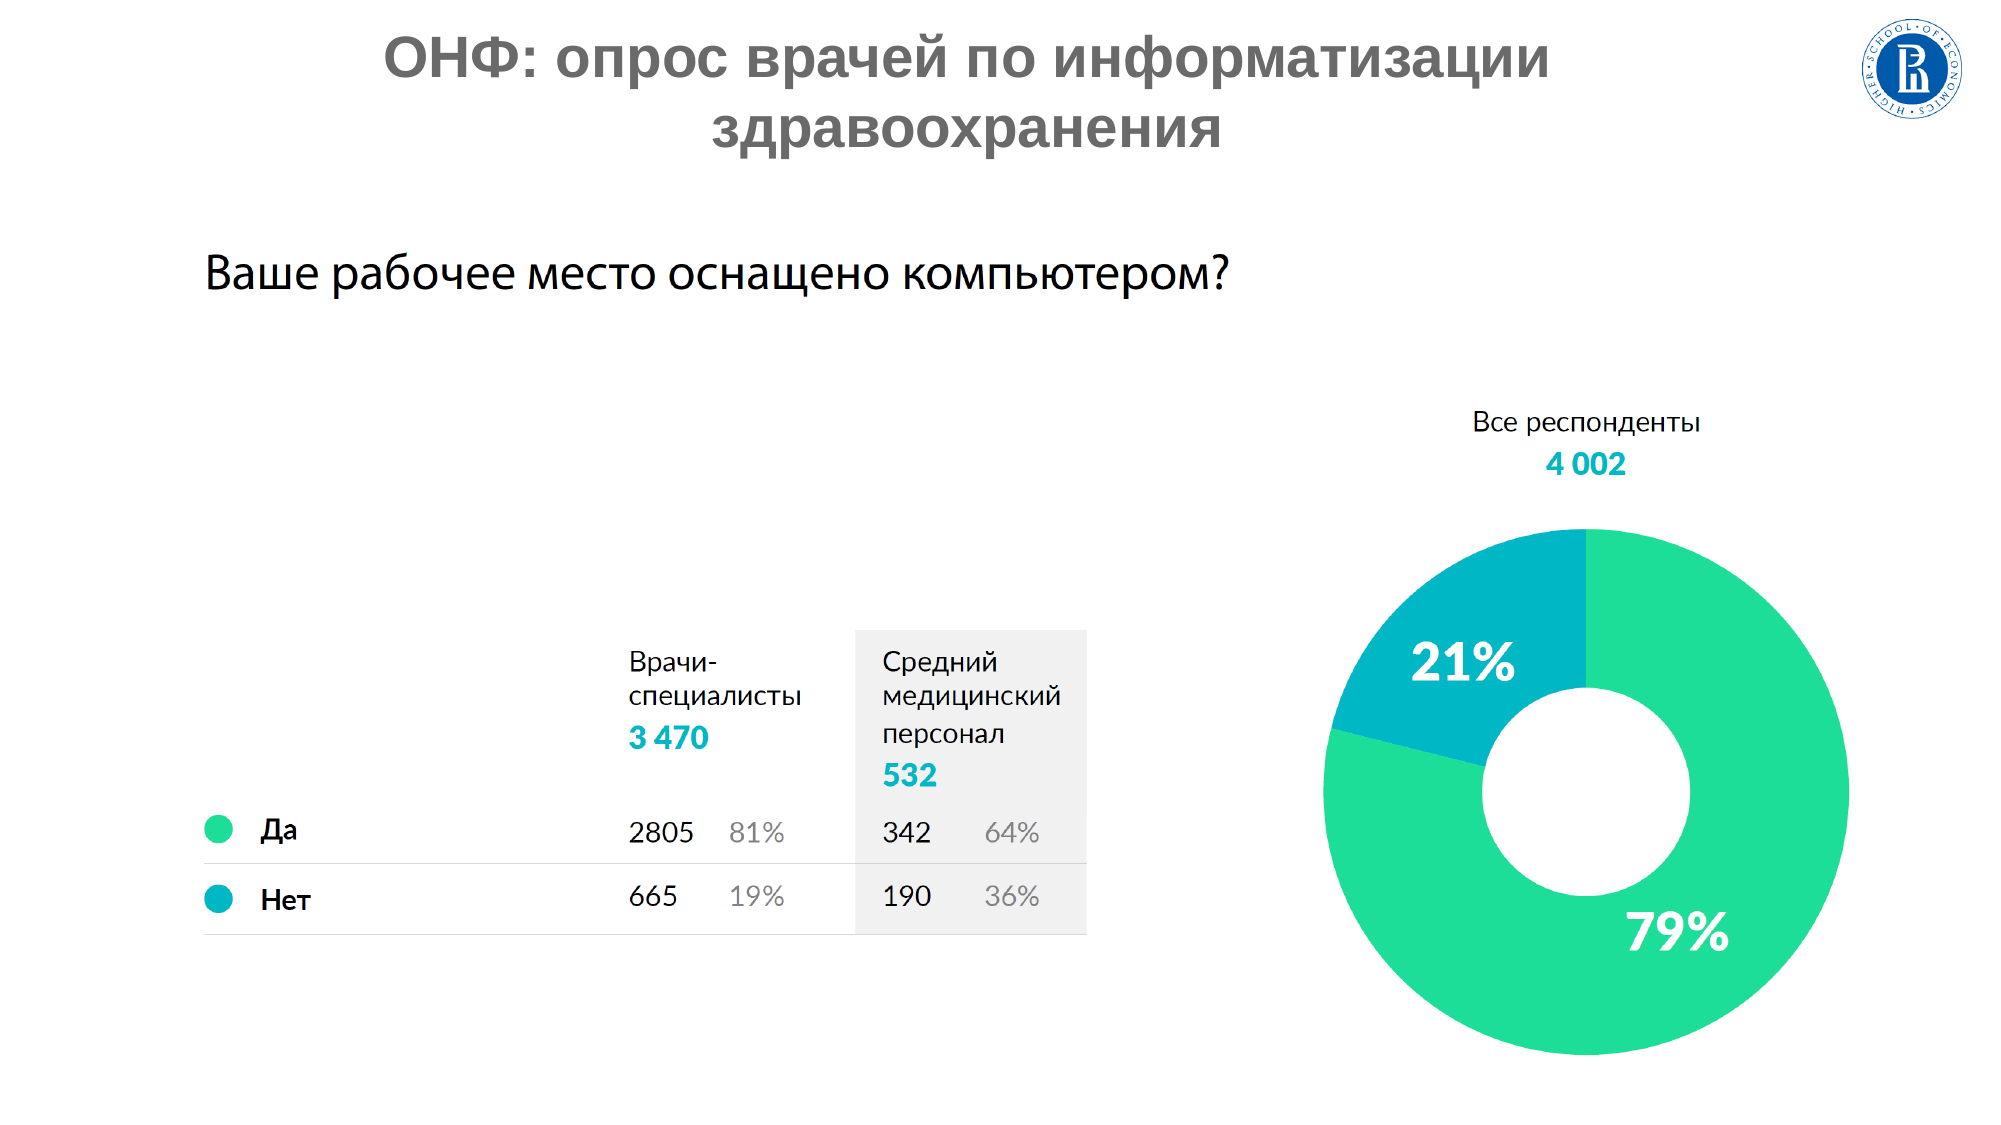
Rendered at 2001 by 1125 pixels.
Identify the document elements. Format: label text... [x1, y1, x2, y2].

picture [1862, 18, 1962, 120]
picture [165, 231, 1863, 1065]
text_box ОНФ: опрос врачей по информатизации здравоохранения [196, 19, 1739, 167]
